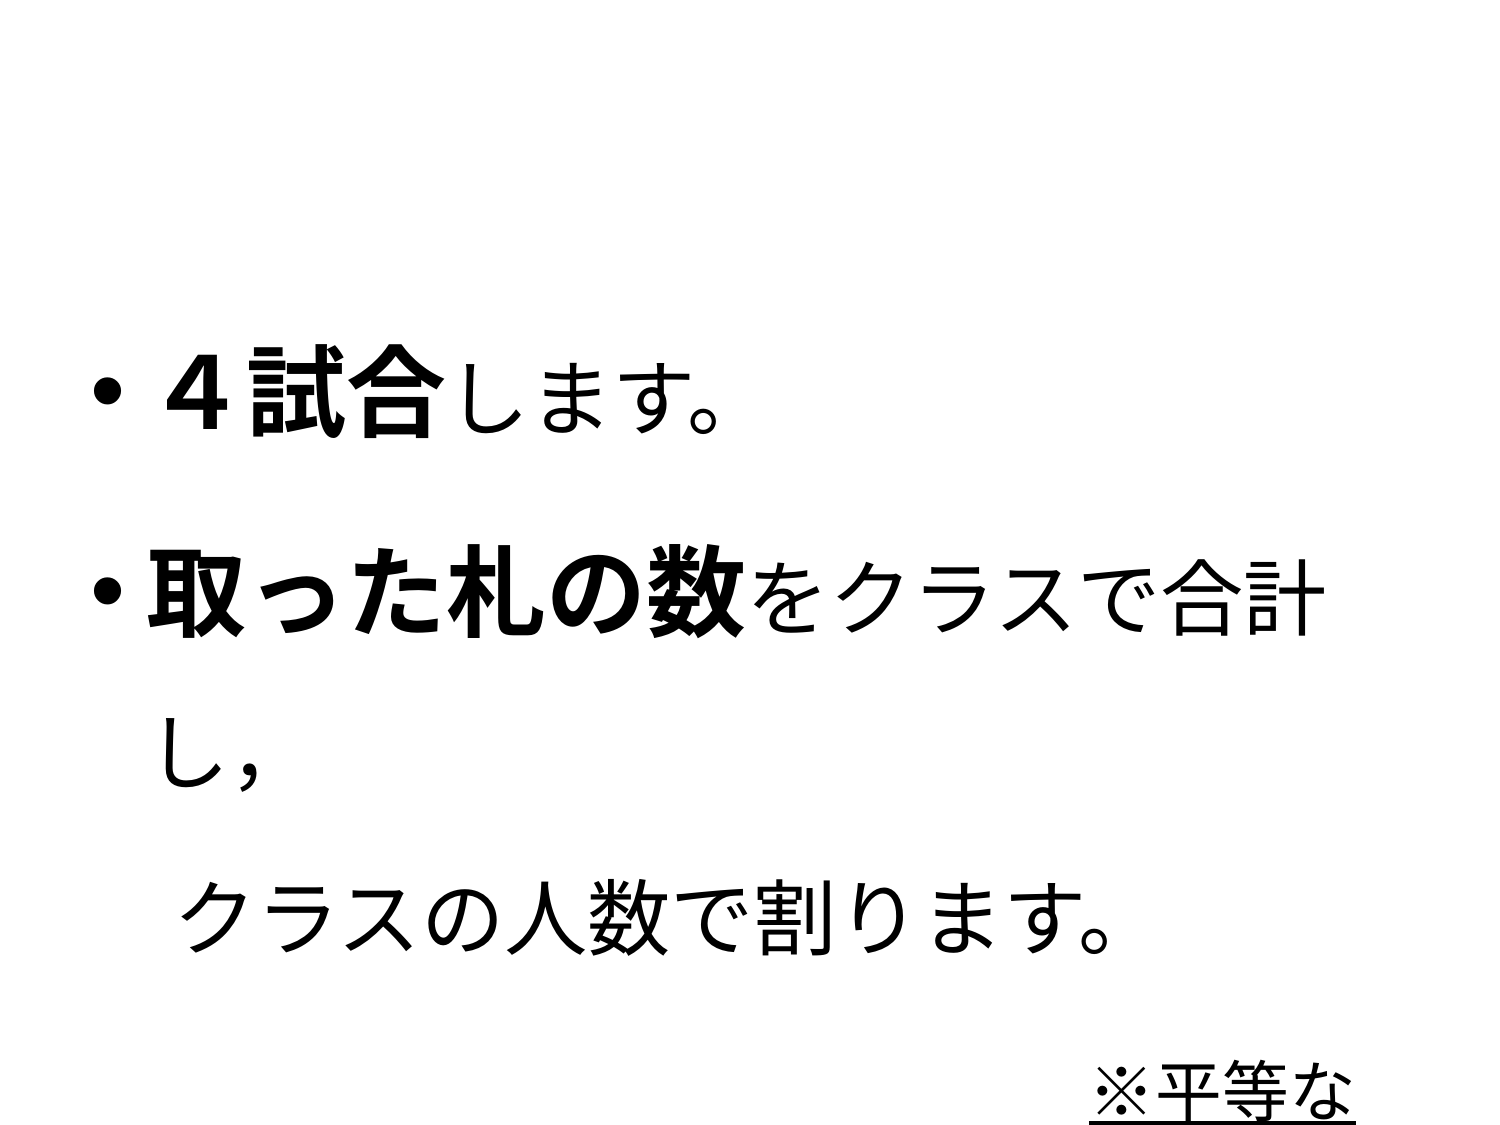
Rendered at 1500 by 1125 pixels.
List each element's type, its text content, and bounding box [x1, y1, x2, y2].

list ４試合します。 取った札の数をクラスで合計し， クラスの人数で割ります。 ※平等な計算方法です [75, 262, 1425, 1071]
